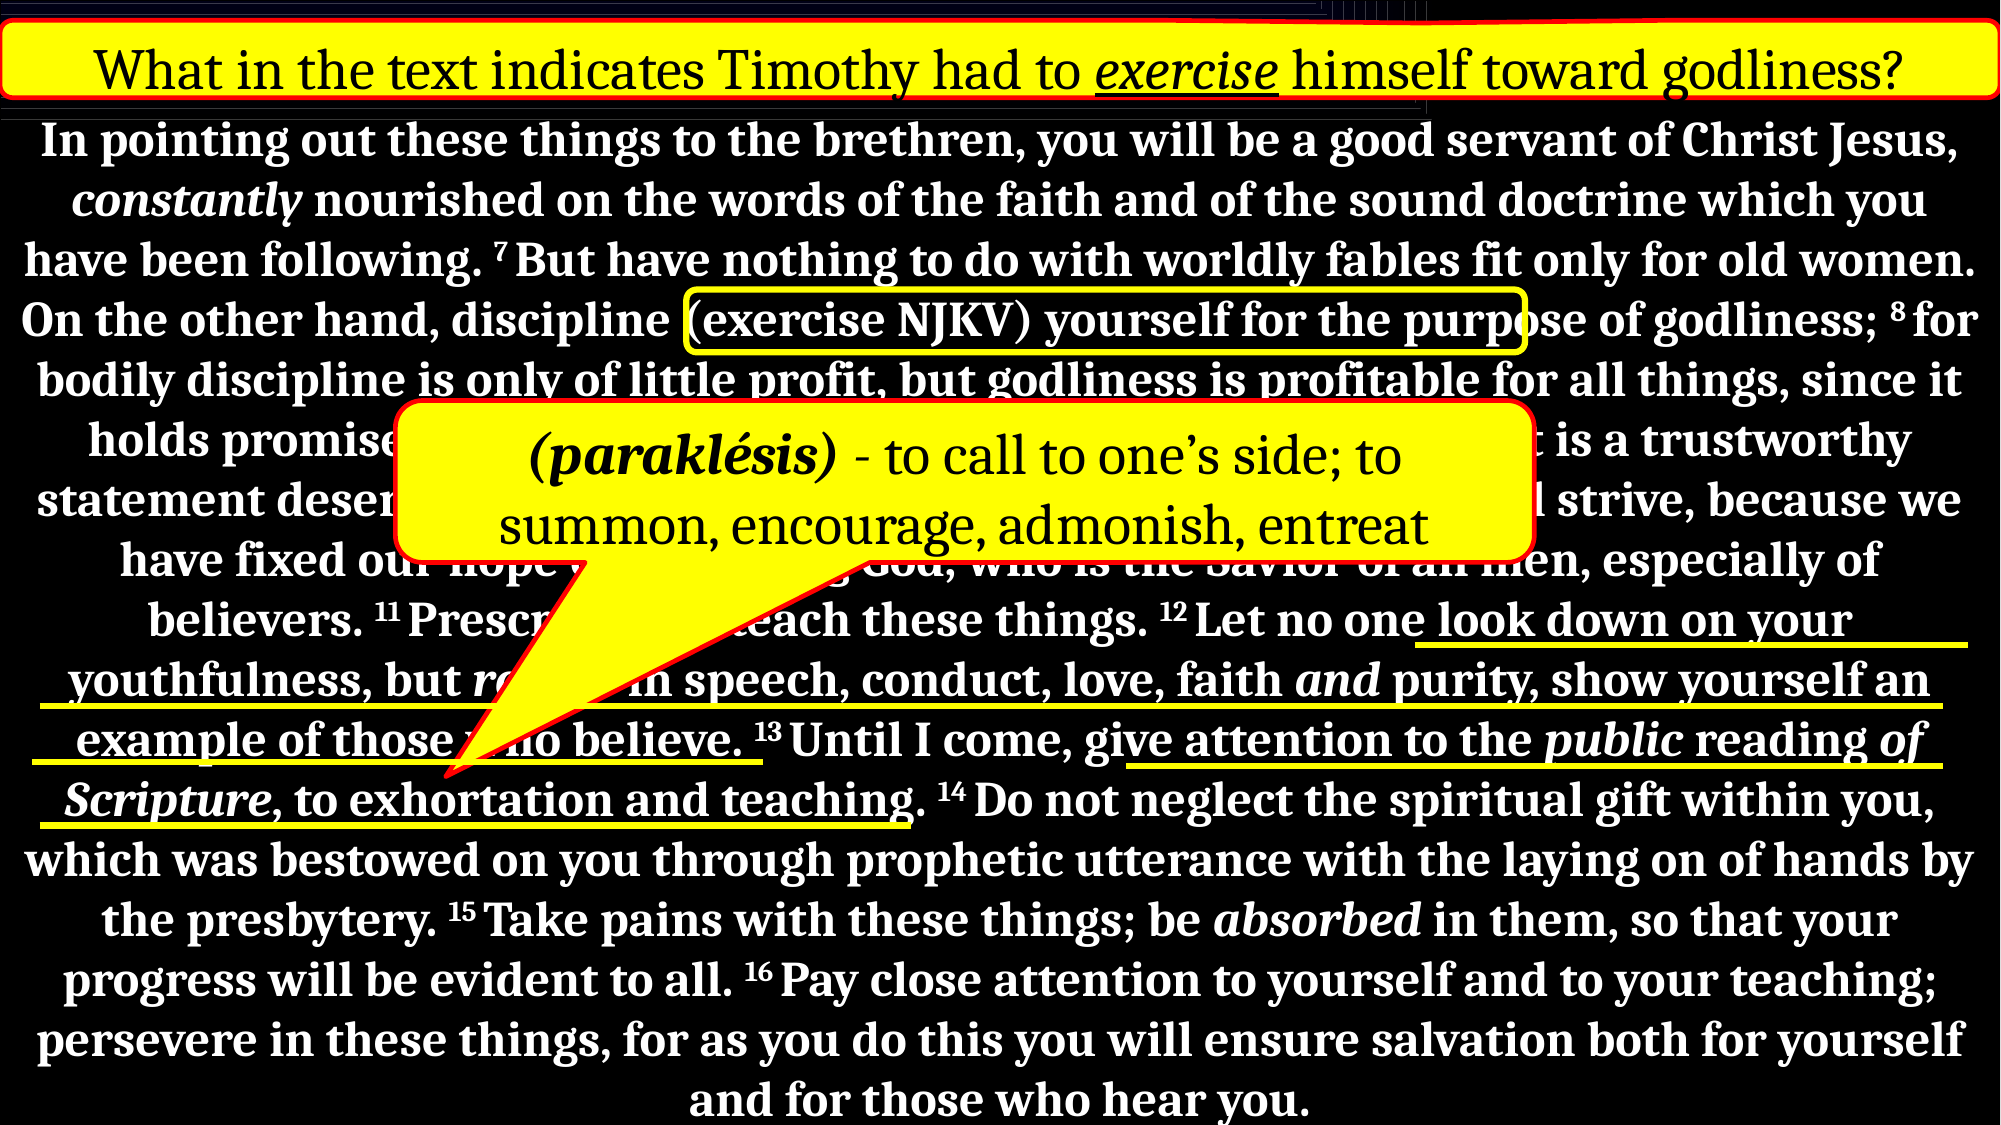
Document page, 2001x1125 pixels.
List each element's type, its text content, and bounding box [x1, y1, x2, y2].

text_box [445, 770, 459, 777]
text_box [686, 289, 1525, 353]
list I Timothy 4:6-16 In pointing out these things to the brethren, you will be a good servant of Christ Jesus, constantly nourished on the words of the faith and of the sound doctrine which you have been following. 7 But have nothing to do with worldly fables fit only for old women. On the other hand, discipline (exercise NJKV) yourself for the purpose of godliness; 8 for bodily discipline is only of little profit, but godliness is profitable for all things, since it holds promise for the present life and also for the life to come. 9 It is a trustworthy statement deserving full acceptance. 10 For it is for this we labor and strive, because we have fixed our hope on the living God, who is the Savior of all men, especially of believers. 11 Prescribe and teach these things. 12 Let no one look down on your youthfulness, but rather in speech, conduct, love, faith and purity, show yourself an example of those who believe. 13 Until I come, give attention to the public reading of Scripture, to exhortation and teaching. 14 Do not neglect the spiritual gift within you, which was bestowed on you through prophetic utterance with the laying on of hands by the presbytery. 15 Take pains with these things; be absorbed in them, so that your progress will be evident to all. 16 Pay close attention to yourself and to your teaching; persevere in these things, for as you do this you will ensure salvation both for yourself and for those who hear you. [0, 90, 2000, 1125]
text_box (paraklésis) - to call to one’s side; to summon, encourage, admonish, entreat [395, 400, 1535, 703]
text_box (paraklésis) - to call to one’s side; to summon, encourage, admonish, entreat [457, 718, 562, 759]
text_box What in the text indicates Timothy had to exercise himself toward godliness? [0, 20, 2000, 98]
